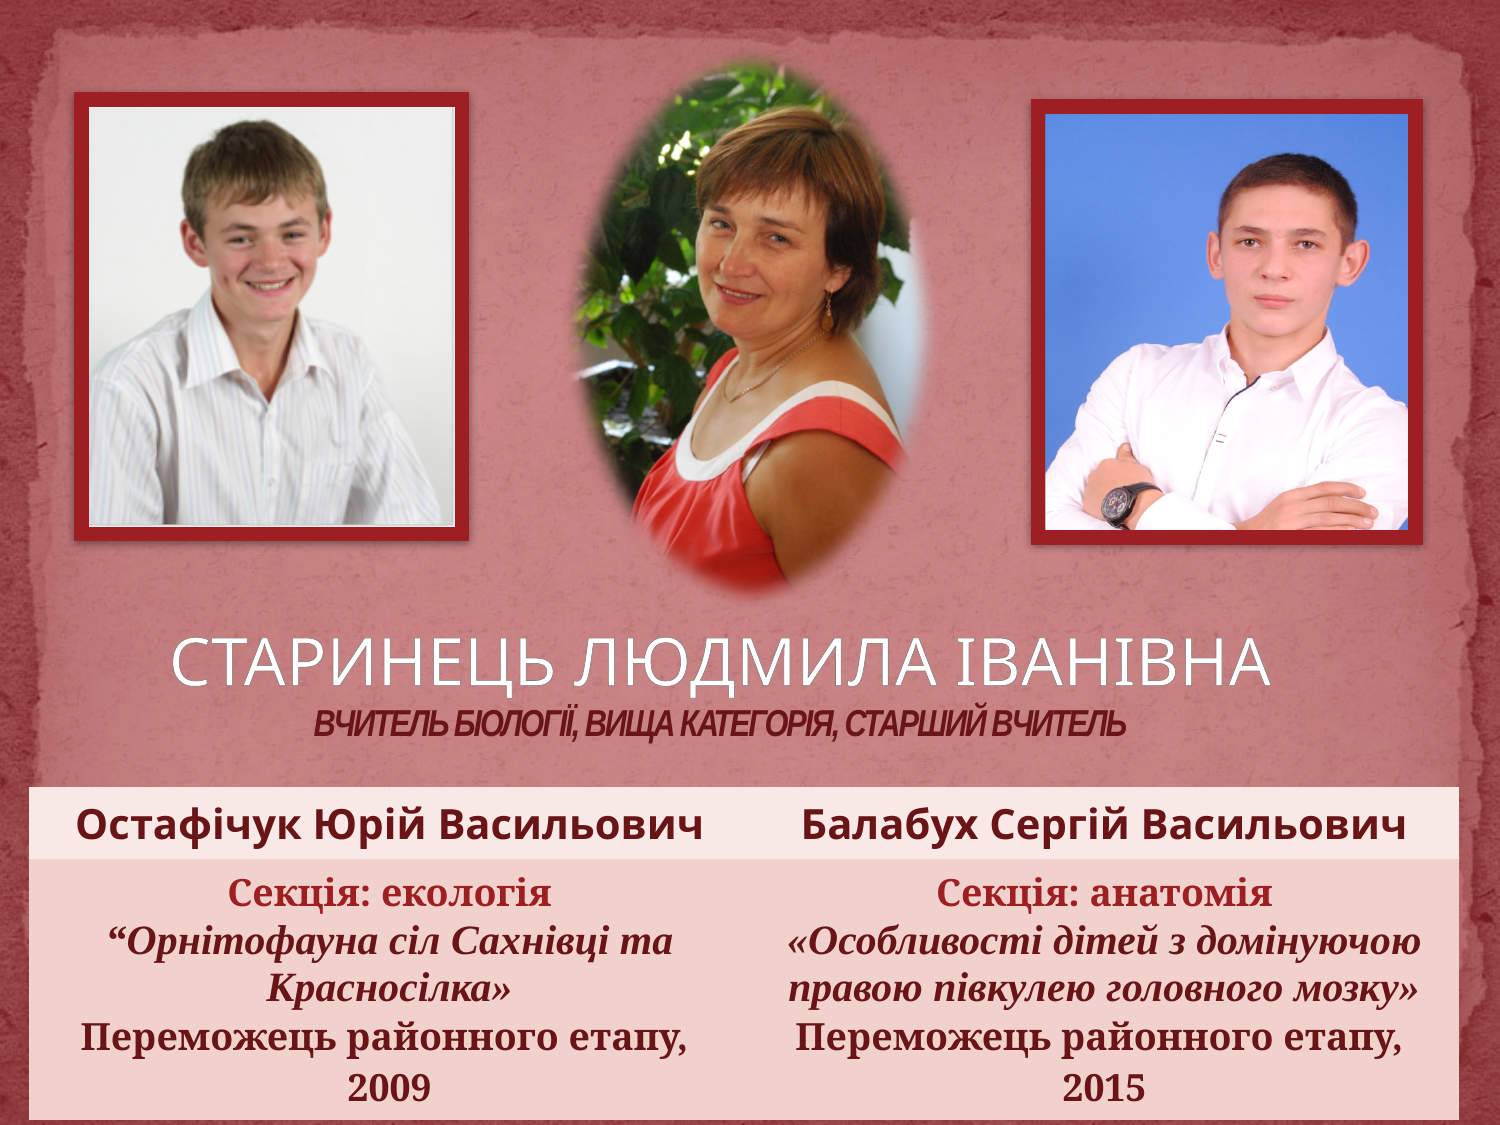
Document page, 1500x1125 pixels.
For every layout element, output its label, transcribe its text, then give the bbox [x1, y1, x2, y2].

title СТАРИНЕЦЬ ЛЮДМИЛА ІВАНІВНА ВЧИТЕЛЬ БІОЛОГІЇ, ВИЩА КАТЕГОРІЯ, СТАРШИЙ ВЧИТЕЛЬ [53, 538, 1388, 752]
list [562, 45, 942, 611]
table_header Остафічук Юрій Васильович [29, 787, 750, 859]
picture [1045, 114, 1408, 530]
table_cell Секція: анатомія «Особливості дітей з домінуючою правою півкулею головного мозку» Переможець районного етапу, 2015 [750, 859, 1459, 1120]
table_cell Секція: екологія “Орнітофауна сіл Сахнівці та Красносілка» Переможець районного етапу, 2009 [29, 859, 750, 1120]
table_header Балабух Сергій Васильович [750, 787, 1459, 859]
picture [89, 107, 455, 527]
